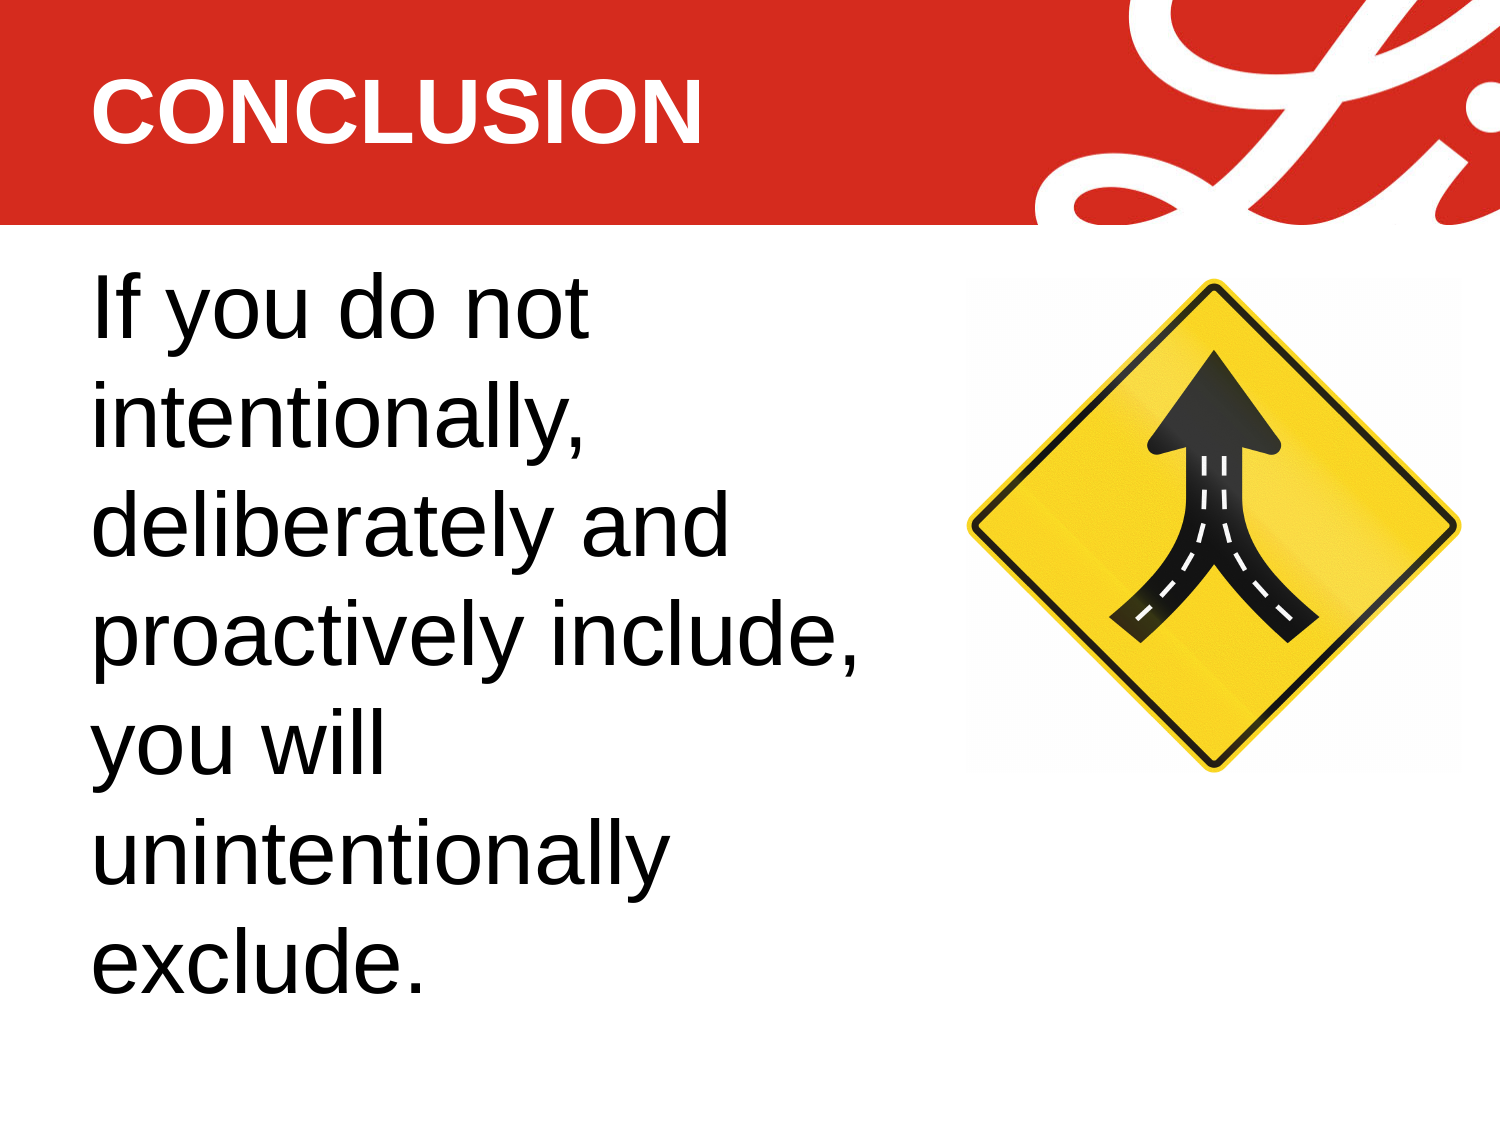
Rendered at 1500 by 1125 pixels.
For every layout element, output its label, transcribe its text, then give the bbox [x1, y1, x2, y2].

title CONCLUSION [75, 23, 1040, 211]
picture [0, 0, 1500, 225]
picture [966, 277, 1462, 773]
list If you do not intentionally, deliberately and proactively include, you will unintentionally exclude. [75, 239, 967, 1024]
